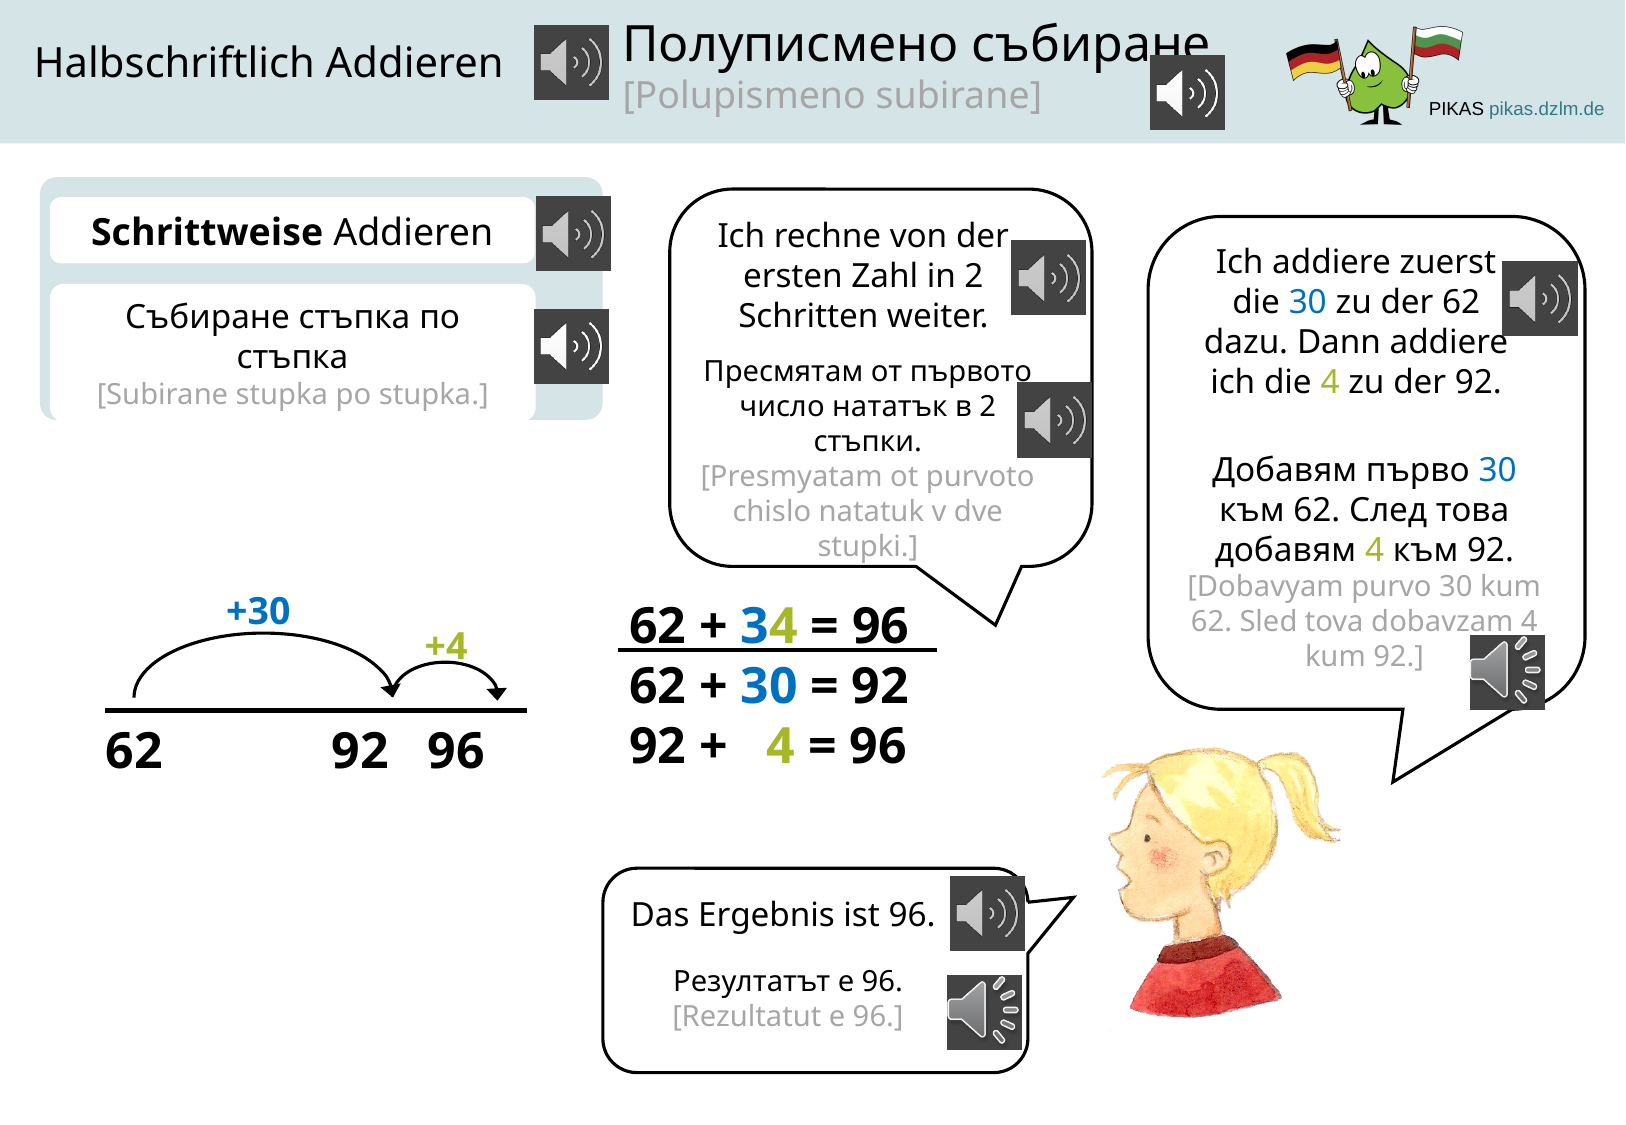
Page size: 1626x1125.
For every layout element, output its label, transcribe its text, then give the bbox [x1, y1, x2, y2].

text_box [1148, 216, 1586, 734]
text_box [38, 176, 604, 422]
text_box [614, 586, 1011, 783]
picture [1468, 633, 1546, 711]
text_box Полуписмено събиране [Polupismeno subirane] [611, 0, 1287, 139]
text_box [1071, 203, 1094, 381]
text_box [931, 579, 1018, 593]
text_box [1071, 459, 1094, 552]
picture [532, 307, 610, 385]
picture [948, 874, 1026, 952]
picture [1010, 239, 1088, 317]
picture [532, 23, 610, 101]
text_box Halbschriftlich Addieren [23, 14, 611, 106]
picture [1148, 54, 1226, 132]
picture [1287, 26, 1463, 125]
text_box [656, 199, 1071, 579]
picture [1016, 381, 1094, 459]
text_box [581, 868, 1028, 1073]
picture [1501, 260, 1579, 337]
picture [534, 195, 612, 273]
text_box Събиране стъпка по стъпка [Subirane stupka po stupka.] [49, 283, 536, 422]
text_box [696, 188, 1065, 199]
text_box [90, 580, 565, 787]
picture [1100, 746, 1343, 1032]
picture [946, 973, 1024, 1051]
text_box Schrittweise Addieren [49, 197, 534, 264]
